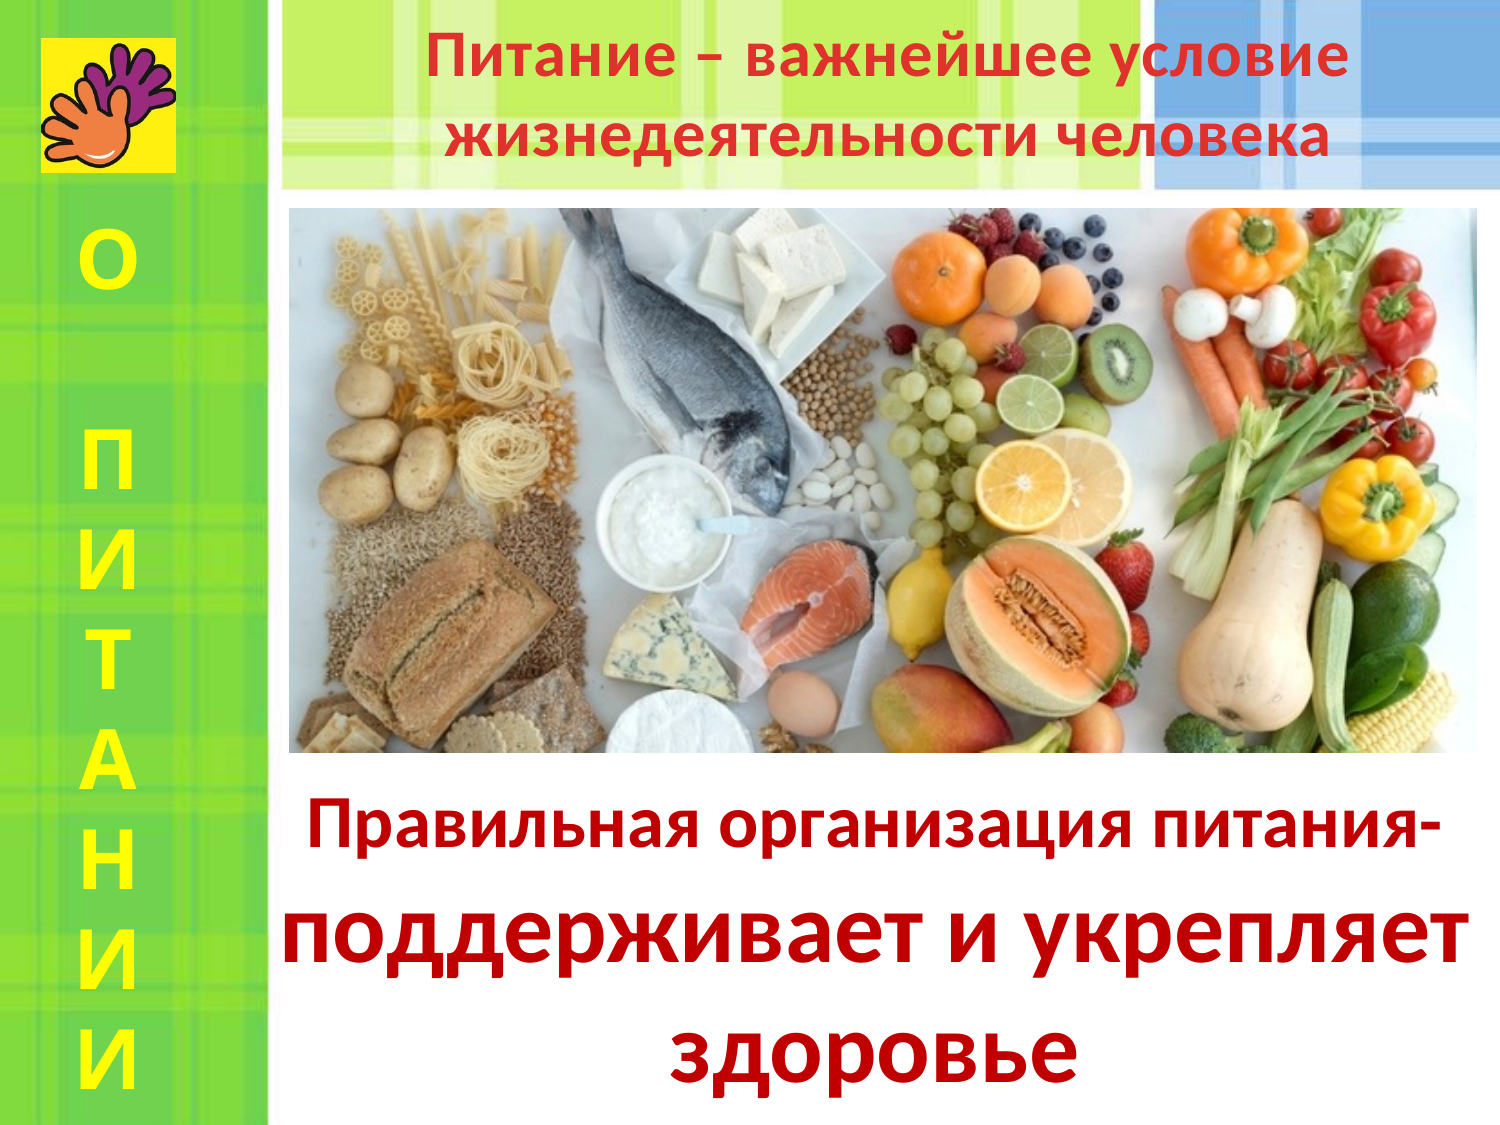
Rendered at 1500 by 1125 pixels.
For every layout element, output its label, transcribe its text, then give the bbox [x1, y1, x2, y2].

list Питание – важнейшее условие жизнедеятельности человека [277, 1, 1500, 191]
text_box Правильная организация питания- поддерживает и укрепляет здоровье [257, 764, 1493, 1110]
text_box О П И Т А Н И И [32, 198, 184, 1114]
picture [0, 0, 1500, 1125]
